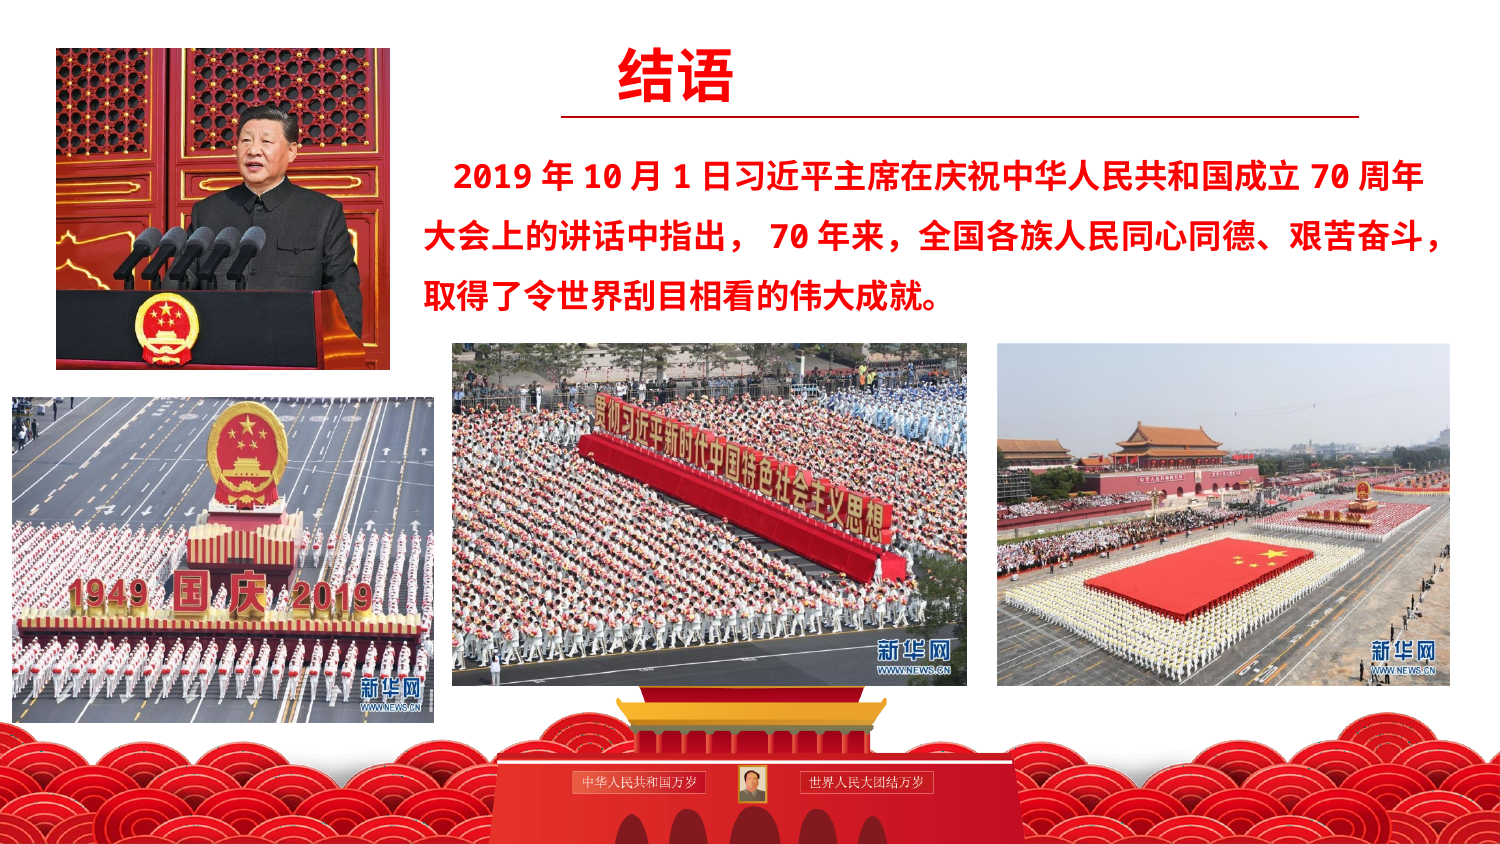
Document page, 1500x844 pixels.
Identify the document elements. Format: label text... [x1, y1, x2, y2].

picture [56, 47, 390, 370]
text_box 结语 [603, 31, 750, 117]
picture [0, 342, 1500, 844]
text_box 2019年10月1日习近平主席在庆祝中华人民共和国成立70周年大会上的讲话中指出，70年来，全国各族人民同心同德、艰苦奋斗，取得了令世界刮目相看的伟大成就。 [421, 133, 1426, 315]
